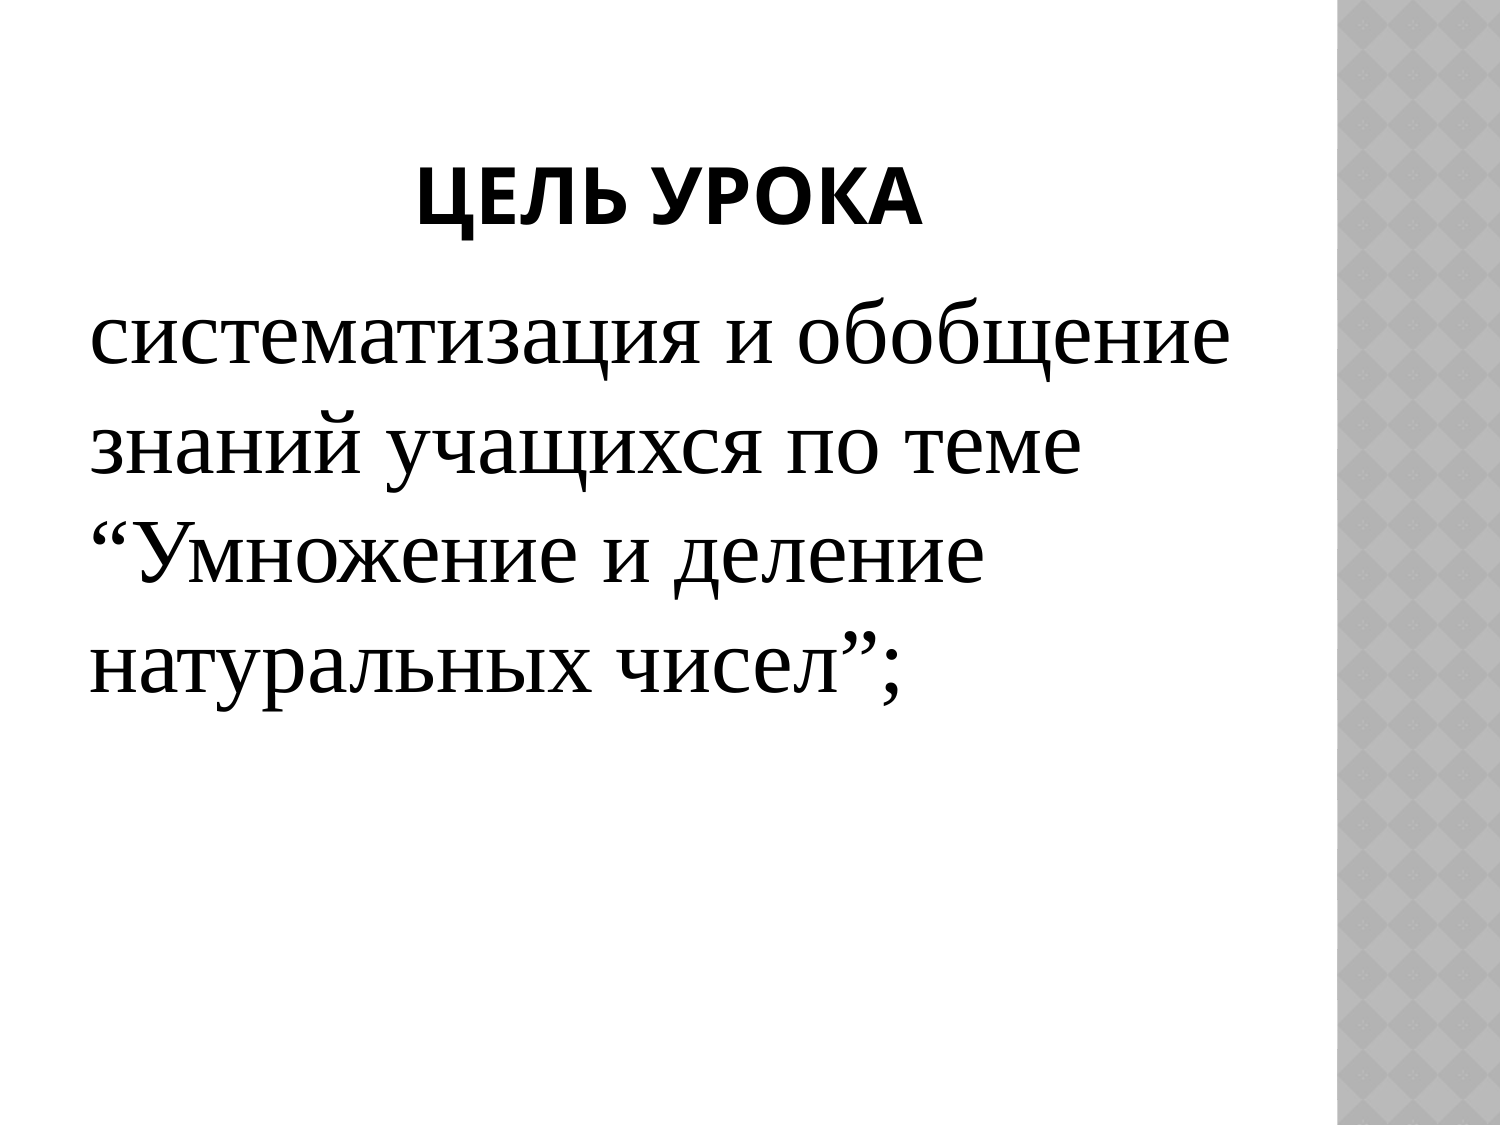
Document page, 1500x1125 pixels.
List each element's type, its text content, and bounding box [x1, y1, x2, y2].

list систематизация и обобщение знаний учащихся по теме “Умножение и деление натуральных чисел”; [75, 264, 1263, 1059]
title Цель урока [75, 52, 1263, 240]
